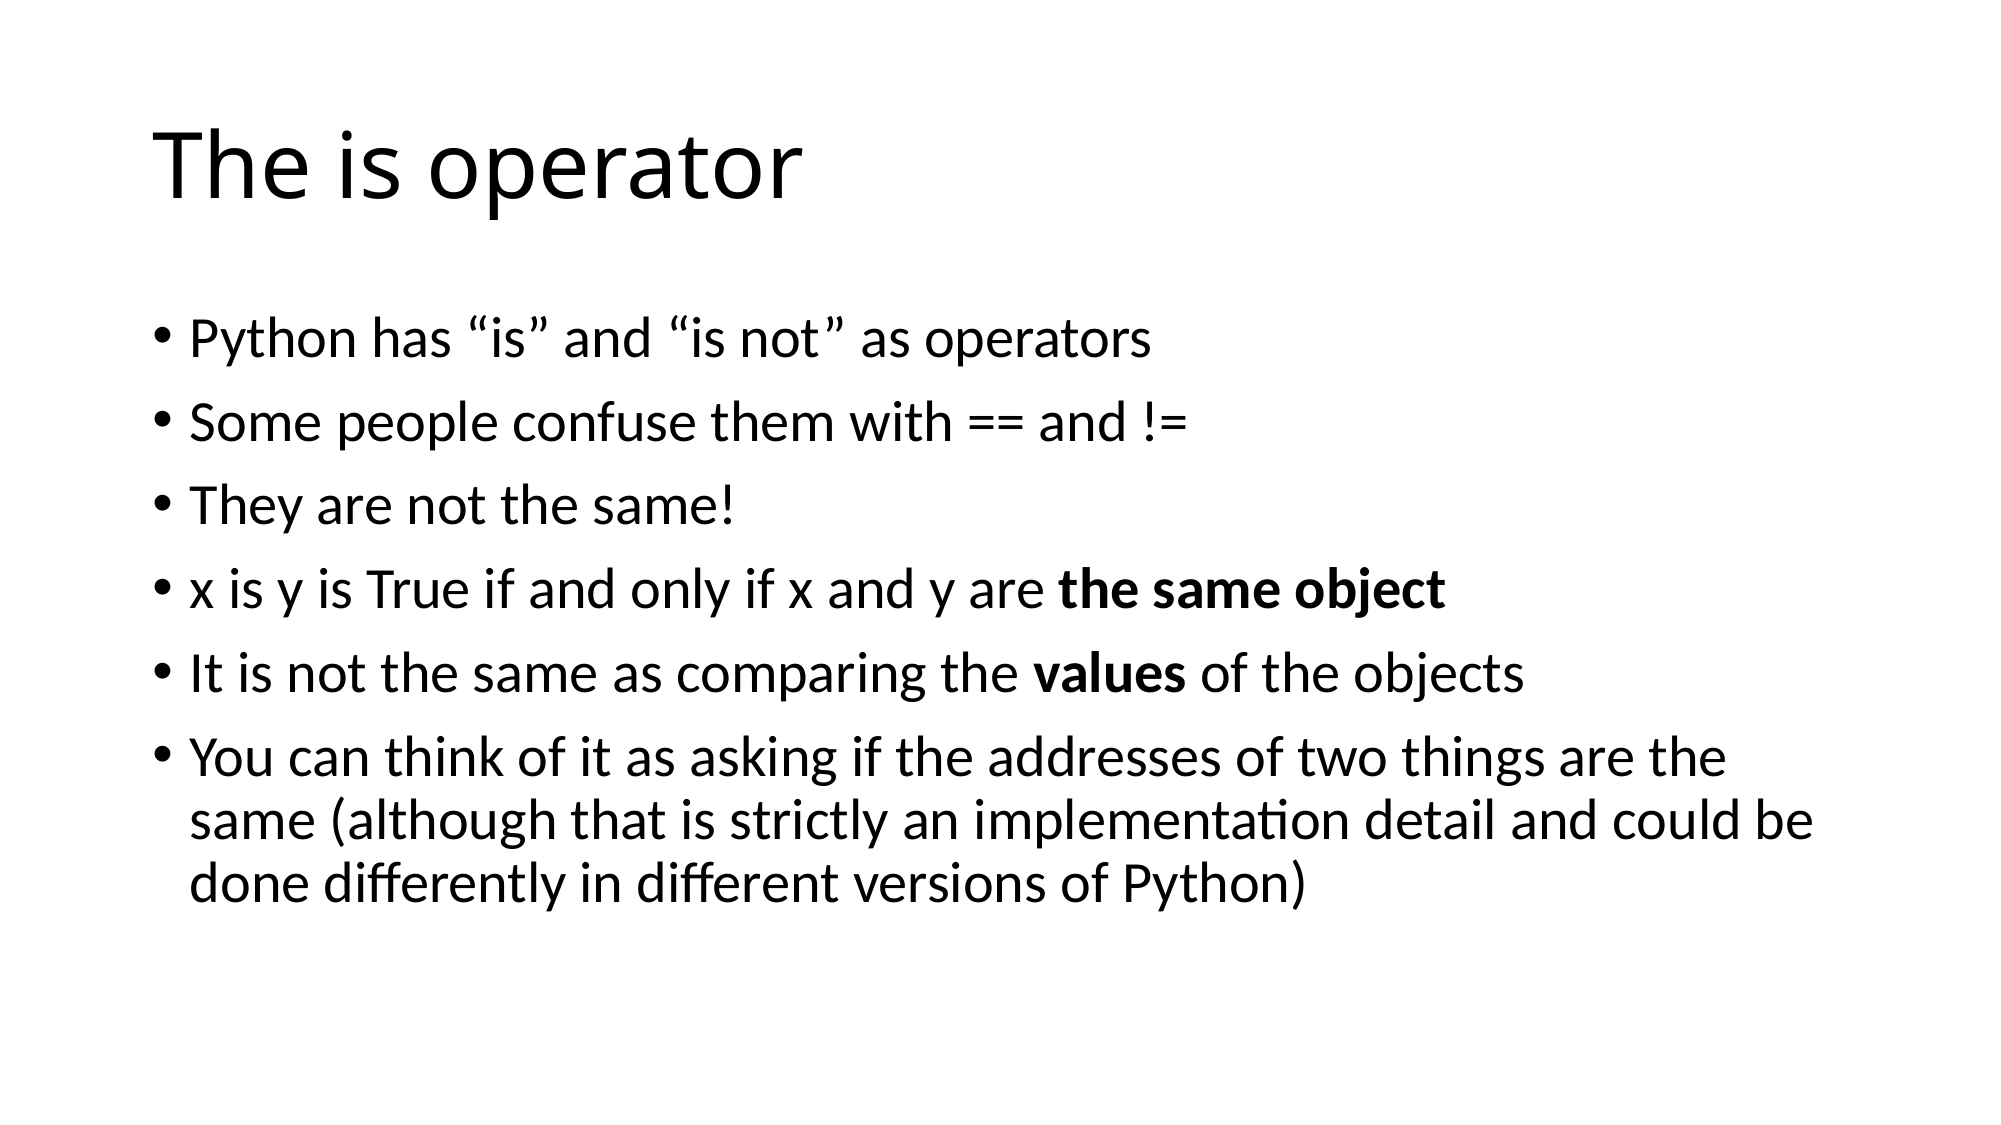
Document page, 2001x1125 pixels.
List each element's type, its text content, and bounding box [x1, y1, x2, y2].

title The is operator [137, 59, 1863, 278]
list Python has “is” and “is not” as operators Some people confuse them with == and != They are not the same! x is y is True if and only if x and y are the same object It is not the same as comparing the values of the objects You can think of it as asking if the addresses of two things are the same (although that is strictly an implementation detail and could be done differently in different versions of Python) [137, 299, 1863, 1014]
